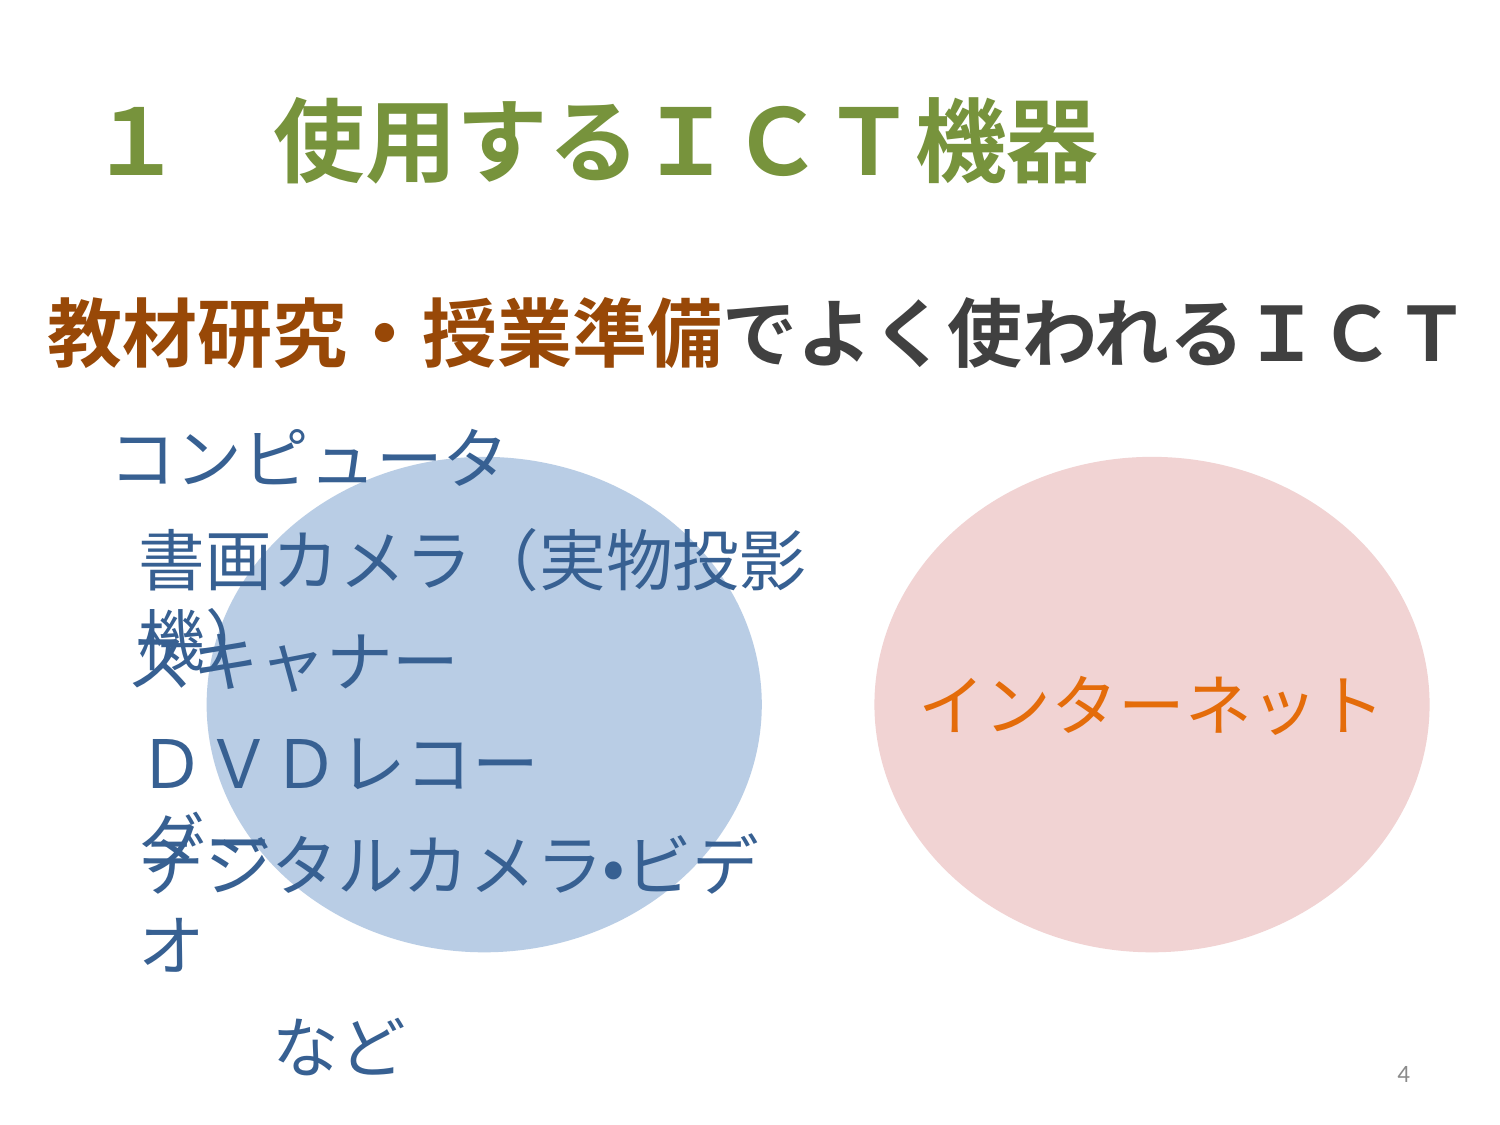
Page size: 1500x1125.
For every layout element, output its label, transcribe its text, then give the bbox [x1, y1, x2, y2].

slide_number 4 [1074, 1042, 1425, 1103]
text_box など [123, 918, 833, 1094]
text_box 書画カメラ（実物投影機） [123, 510, 892, 686]
text_box [308, 457, 660, 510]
text_box [204, 686, 764, 816]
text_box ＤＶＤレコーダー [123, 714, 609, 816]
text_box 教材研究・授業準備でよく使われるＩＣＴ [32, 278, 1485, 384]
text_box インターネット [903, 656, 1401, 752]
text_box [872, 454, 1432, 955]
text_box スキャナー [111, 612, 475, 708]
title １ 使用するＩＣＴ機器 [75, 45, 1425, 233]
text_box デジタルカメラ・ビデオ [123, 816, 809, 918]
text_box コンピュータ [94, 408, 525, 504]
